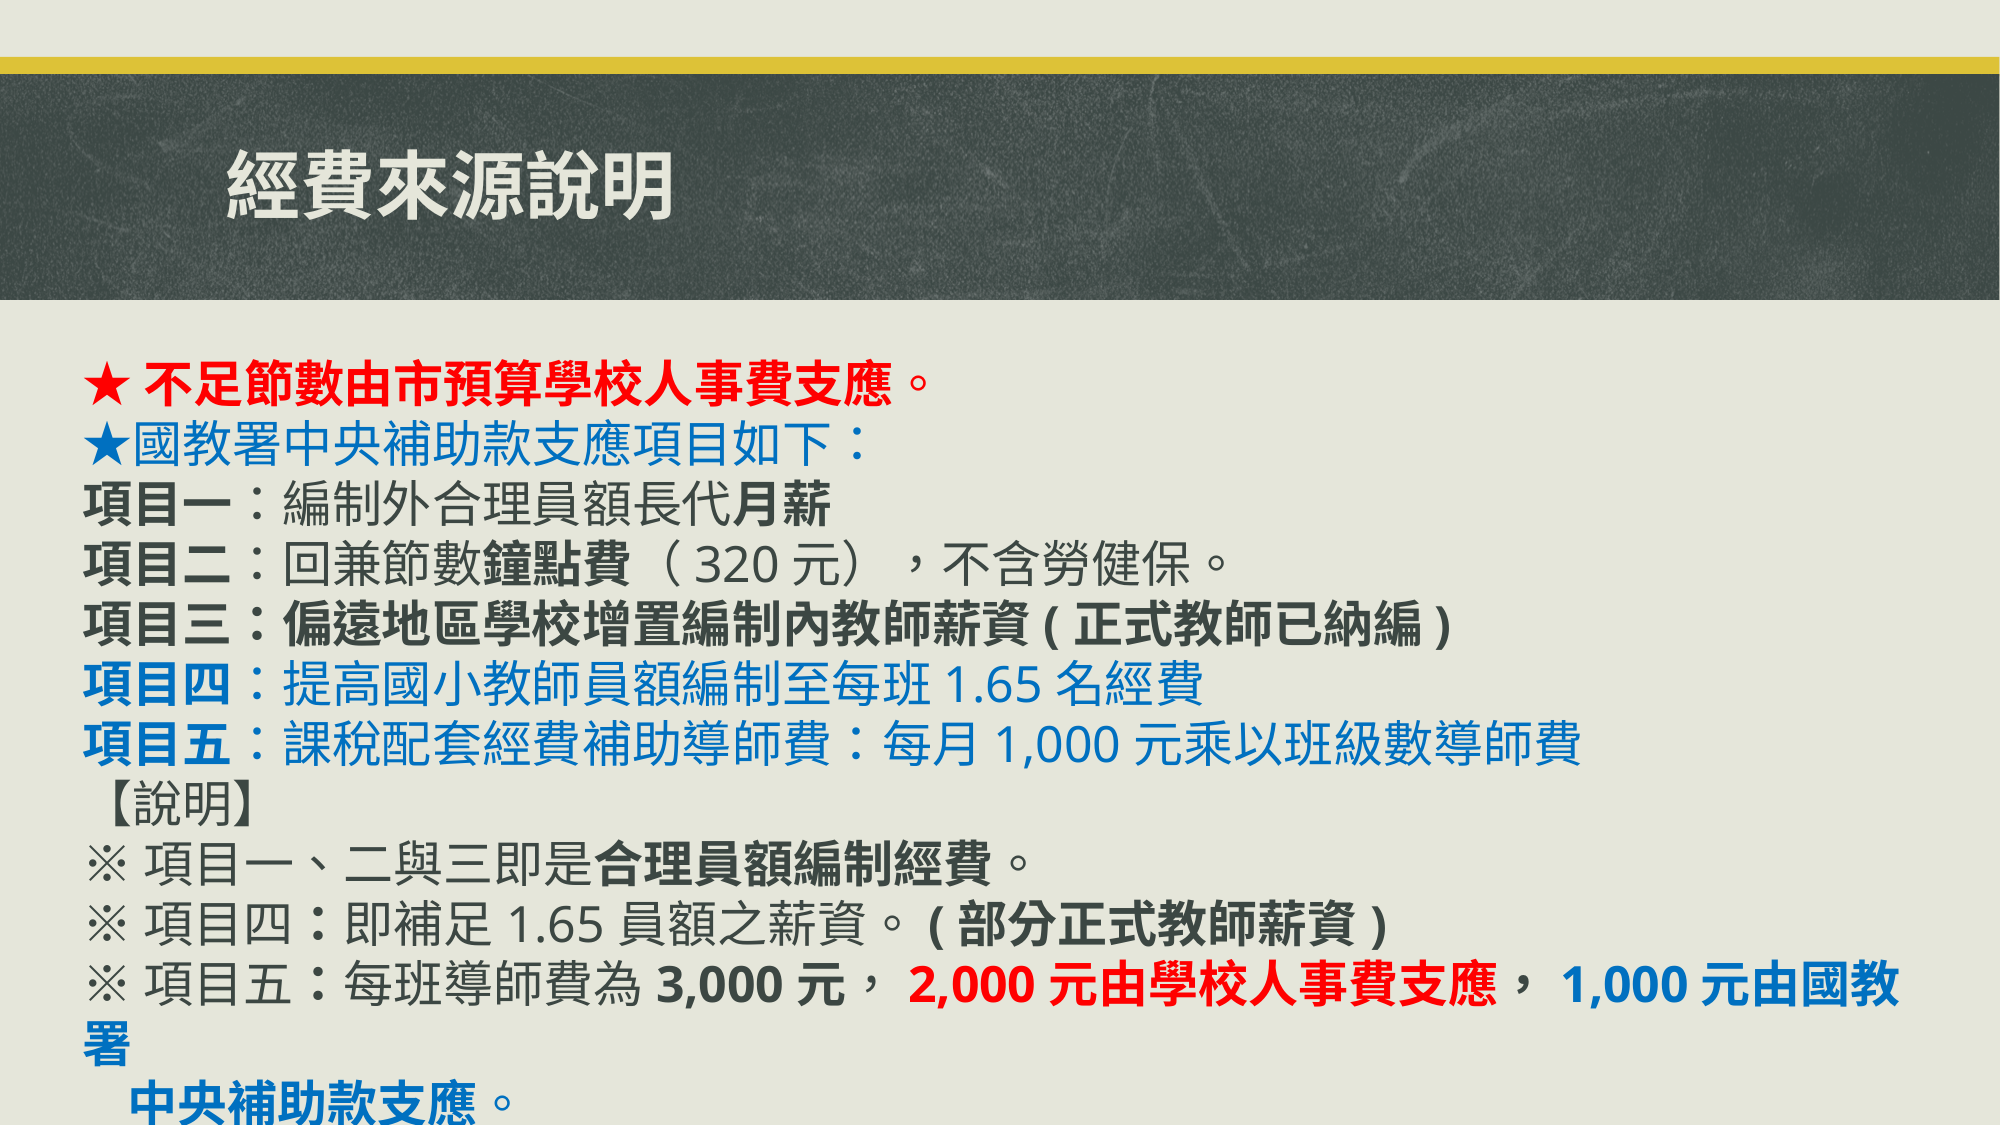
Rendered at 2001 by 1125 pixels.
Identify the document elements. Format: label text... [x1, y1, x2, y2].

title 經費來源說明 [210, 76, 1790, 300]
picture [0, 74, 2000, 300]
list ★不足節數由市預算學校人事費支應。 ★國教署中央補助款支應項目如下： 項目一：編制外合理員額長代月薪 項目二：回兼節數鐘點費（320元），不含勞健保。 項目三：偏遠地區學校增置編制內教師薪資(正式教師已納編) 項目四：提高國小教師員額編制至每班1.65名經費 項目五：課稅配套經費補助導師費：每月1,000元乘以班級數導師費 【說明】 ※項目一、二與三即是合理員額編制經費。 ※項目四：即補足1.65員額之薪資。(部分正式教師薪資) ※項目五：每班導師費為3,000元，2,000元由學校人事費支應，1,000元由國教署 中央補助款支應。 [67, 345, 1933, 1125]
